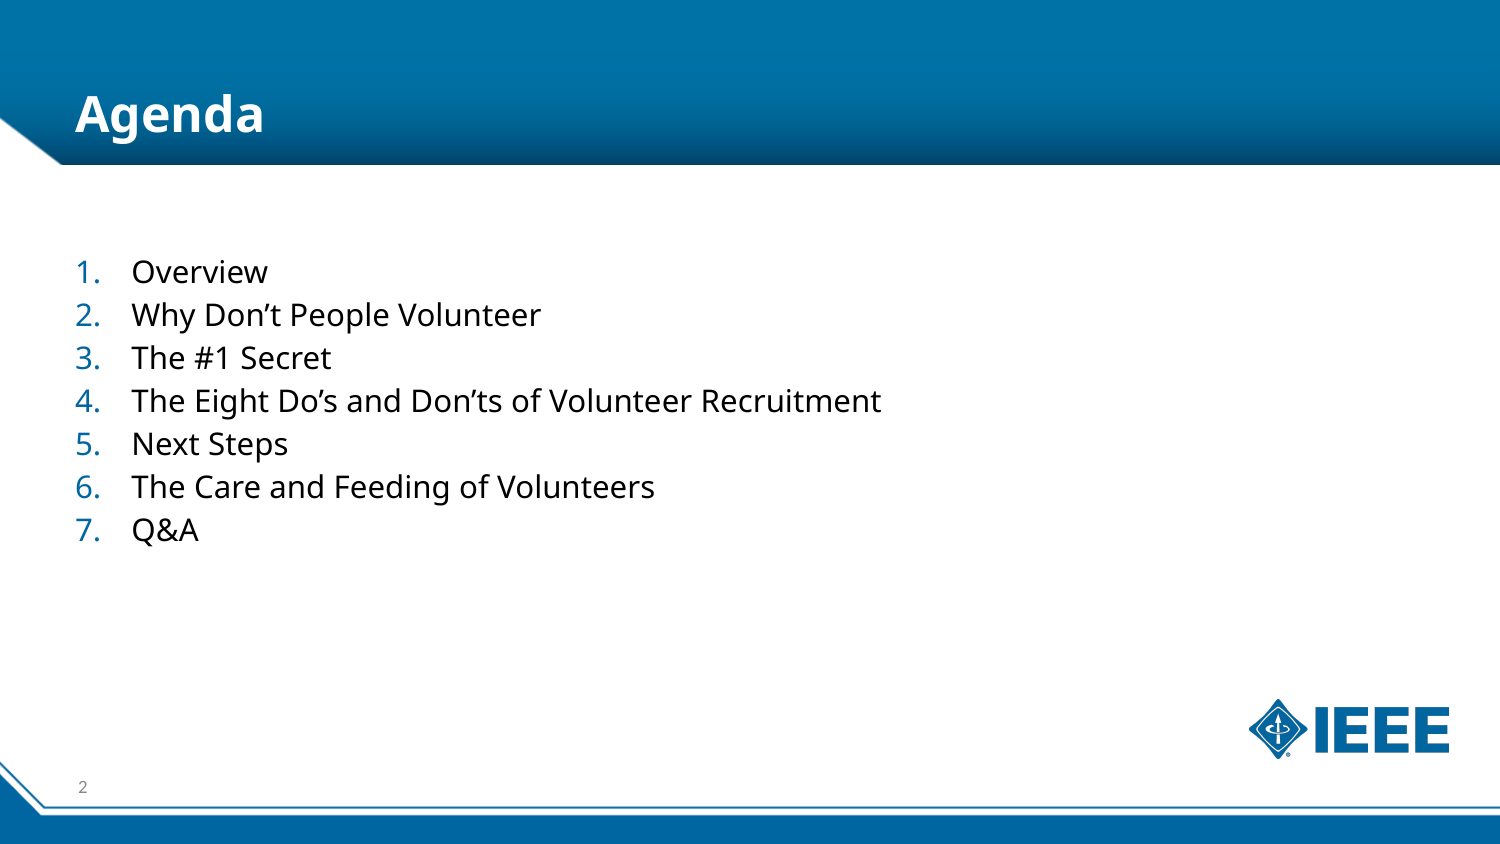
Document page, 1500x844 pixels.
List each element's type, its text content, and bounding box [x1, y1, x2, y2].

title Agenda [60, 24, 1436, 152]
list Overview Why Don’t People Volunteer The #1 Secret The Eight Do’s and Don’ts of Volunteer Recruitment Next Steps The Care and Feeding of Volunteers Q&A [60, 202, 1436, 740]
picture [0, 699, 1500, 844]
slide_number 2 [63, 763, 143, 809]
